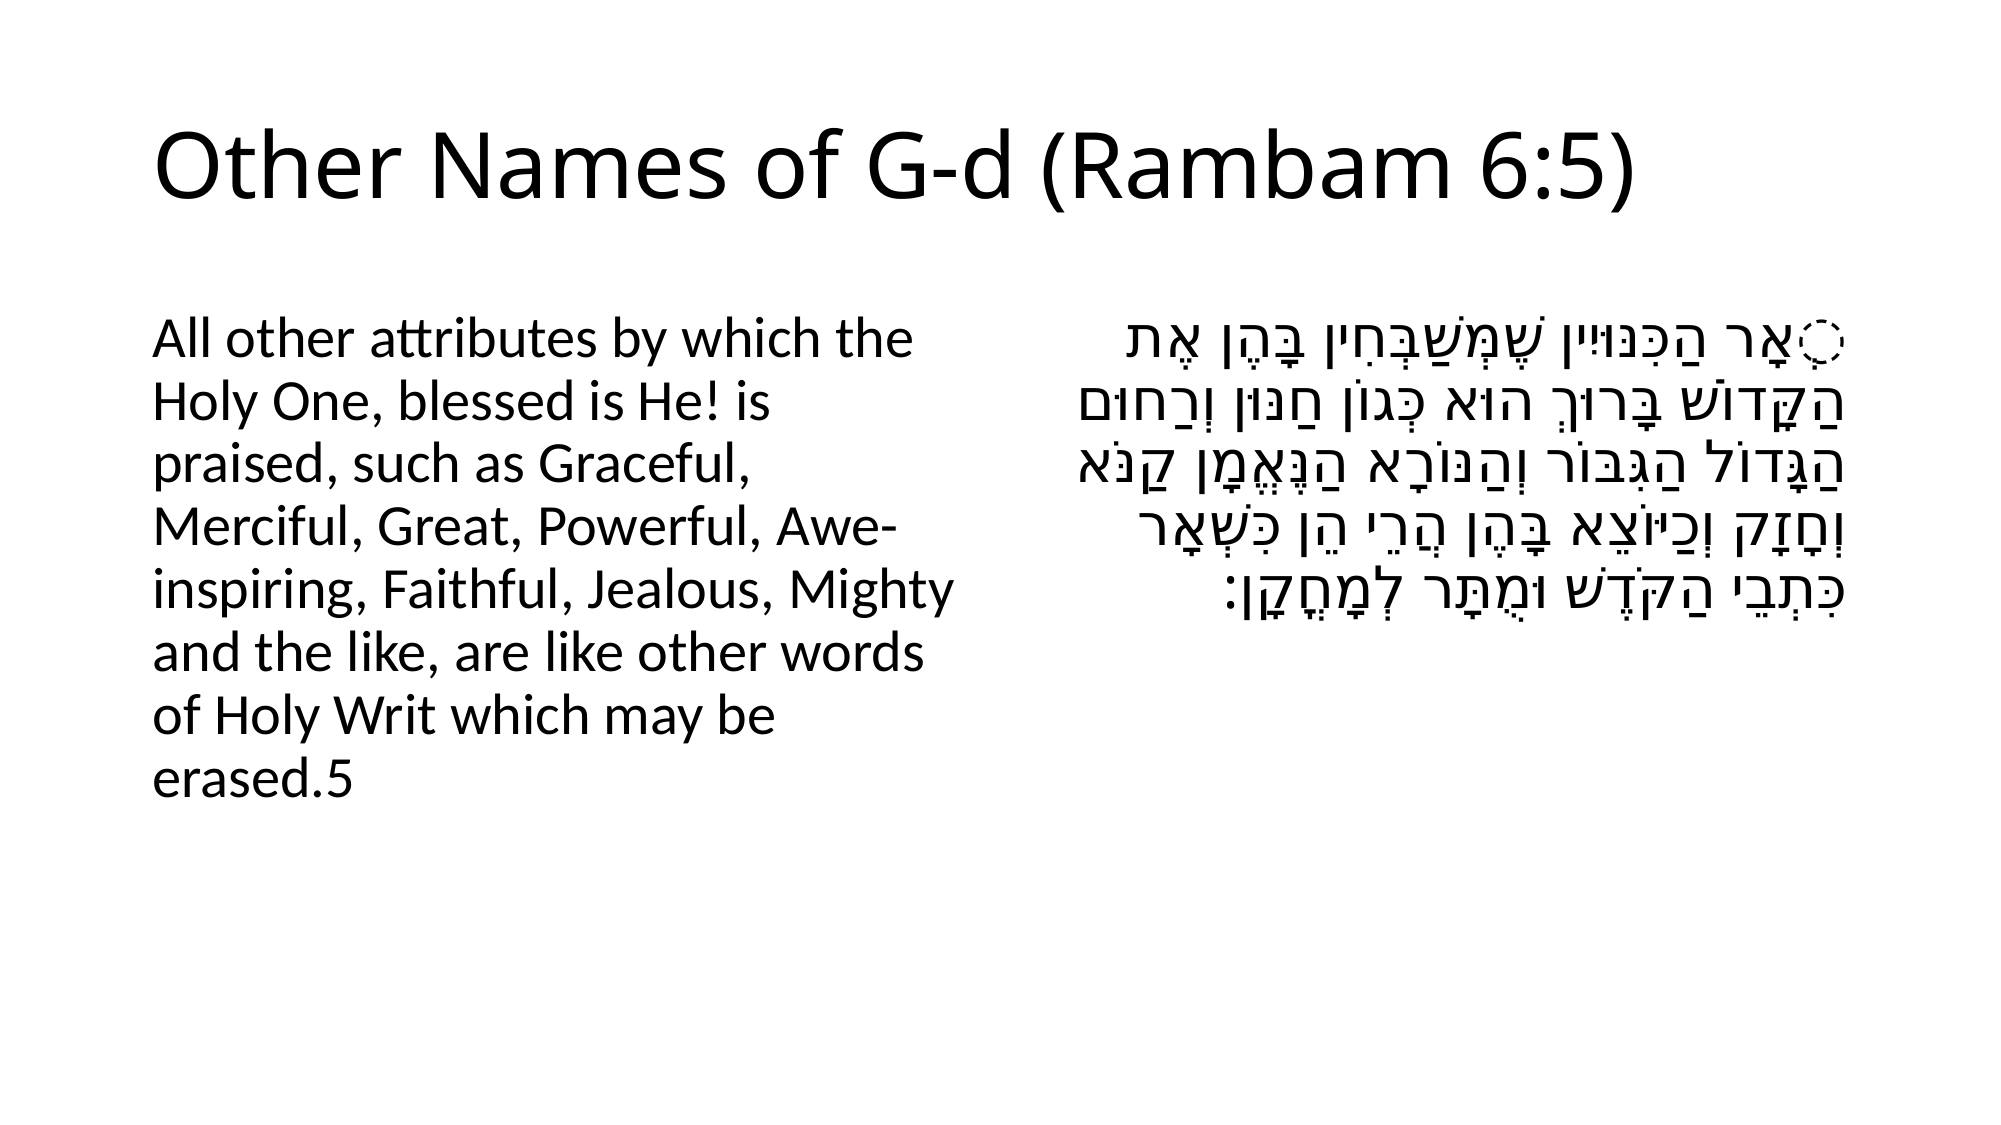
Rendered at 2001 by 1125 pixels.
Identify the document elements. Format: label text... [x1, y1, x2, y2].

list All other attributes by which the Holy One, blessed is He! is praised, such as Graceful, Merciful, Great, Powerful, Awe-inspiring, Faithful, Jealous, Mighty and the like, are like other words of Holy Writ which may be erased.5 [137, 299, 988, 1014]
title Other Names of G-d (Rambam 6:5) [137, 59, 1863, 278]
list ְאָר הַכִּנּוּיִין שֶׁמְּשַׁבְּחִין בָּהֶן אֶת הַקָּדוֹשׁ בָּרוּךְ הוּא כְּגוֹן חַנּוּן וְרַחוּם הַגָּדוֹל הַגִּבּוֹר וְהַנּוֹרָא הַנֶּאֱמָן קַנֹּא וְחָזָק וְכַיּוֹצֵא בָּהֶן הֲרֵי הֵן כִּשְׁאָר כִּתְבֵי הַקֹּדֶשׁ וּמֻתָּר לְמָחֳקָן: [1012, 299, 1863, 1014]
